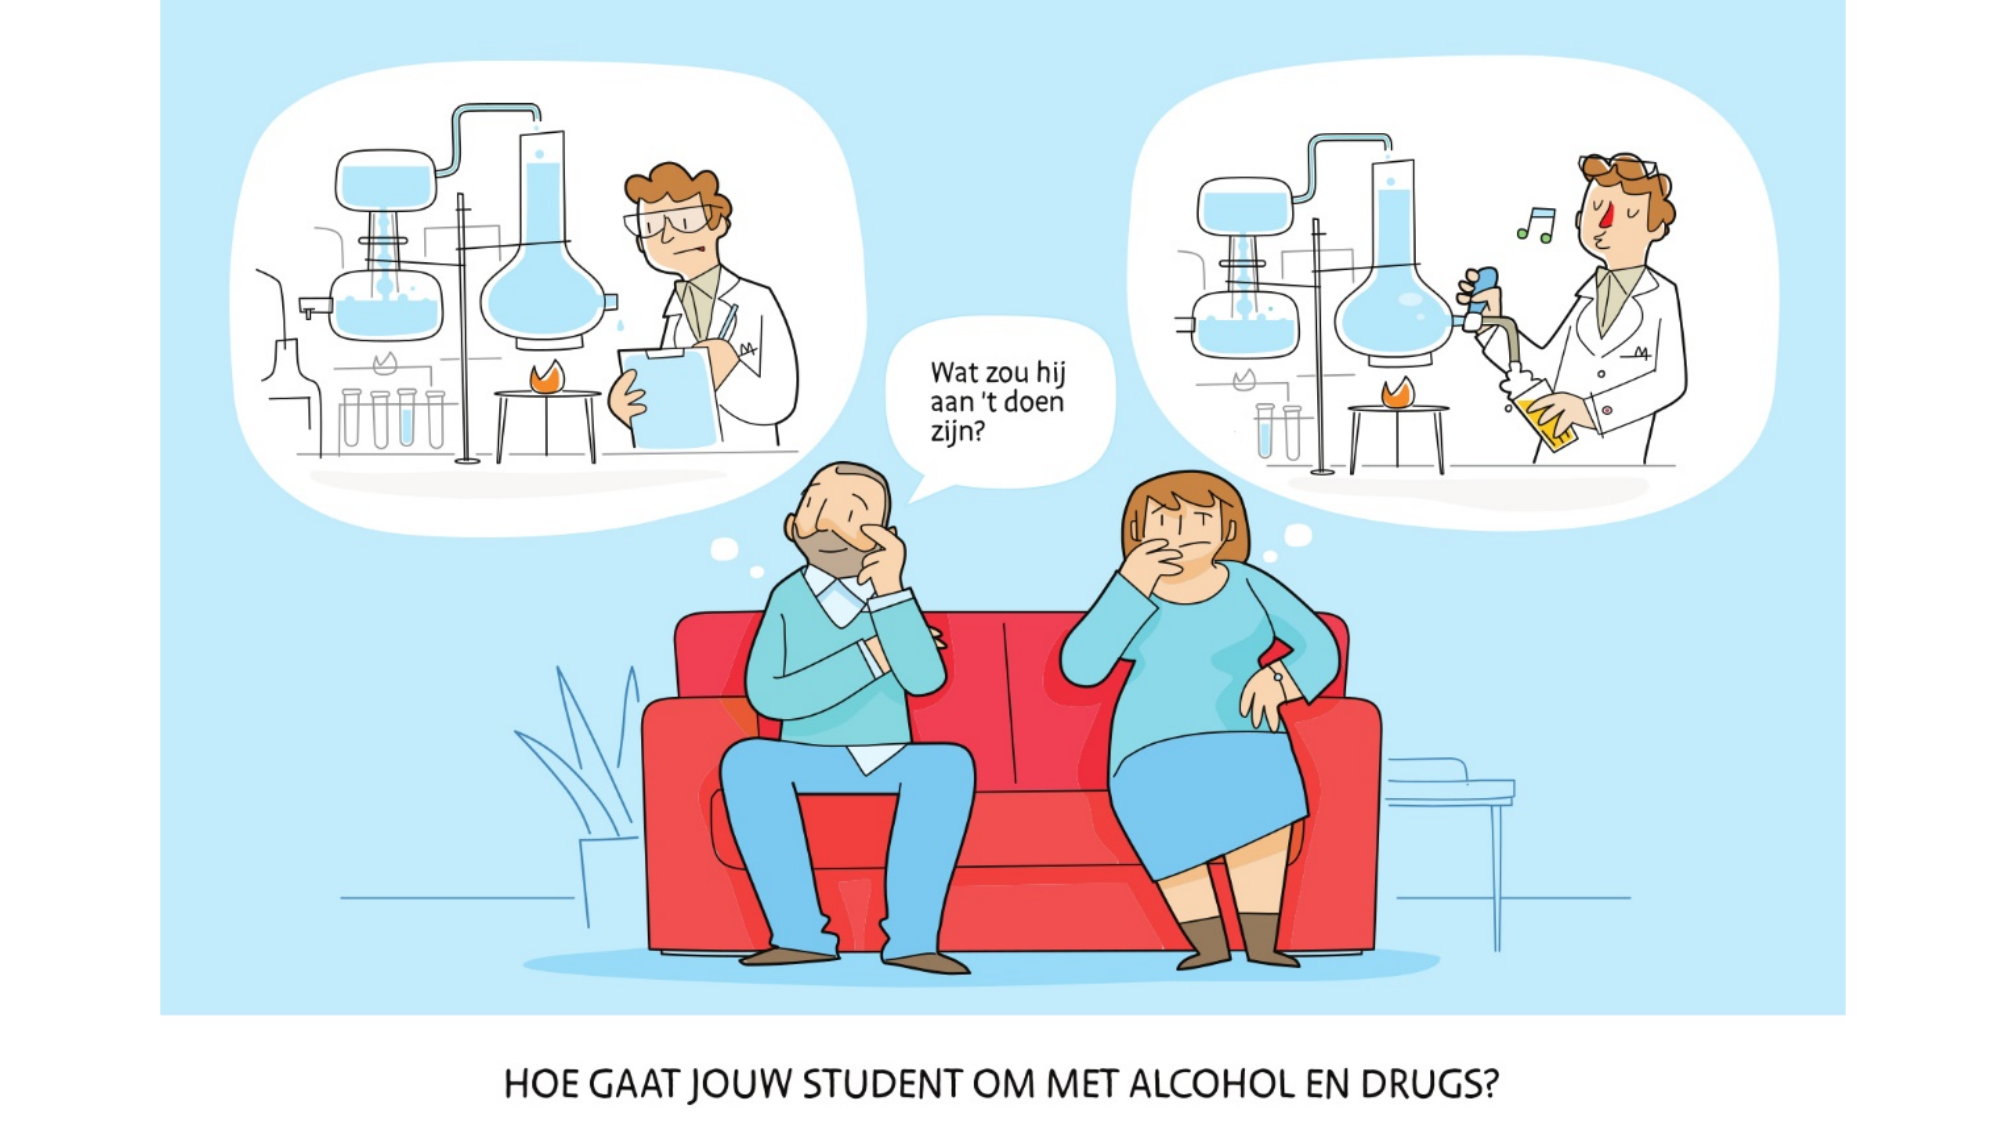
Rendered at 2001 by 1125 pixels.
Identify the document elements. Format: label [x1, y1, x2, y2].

picture [160, 0, 1846, 1111]
